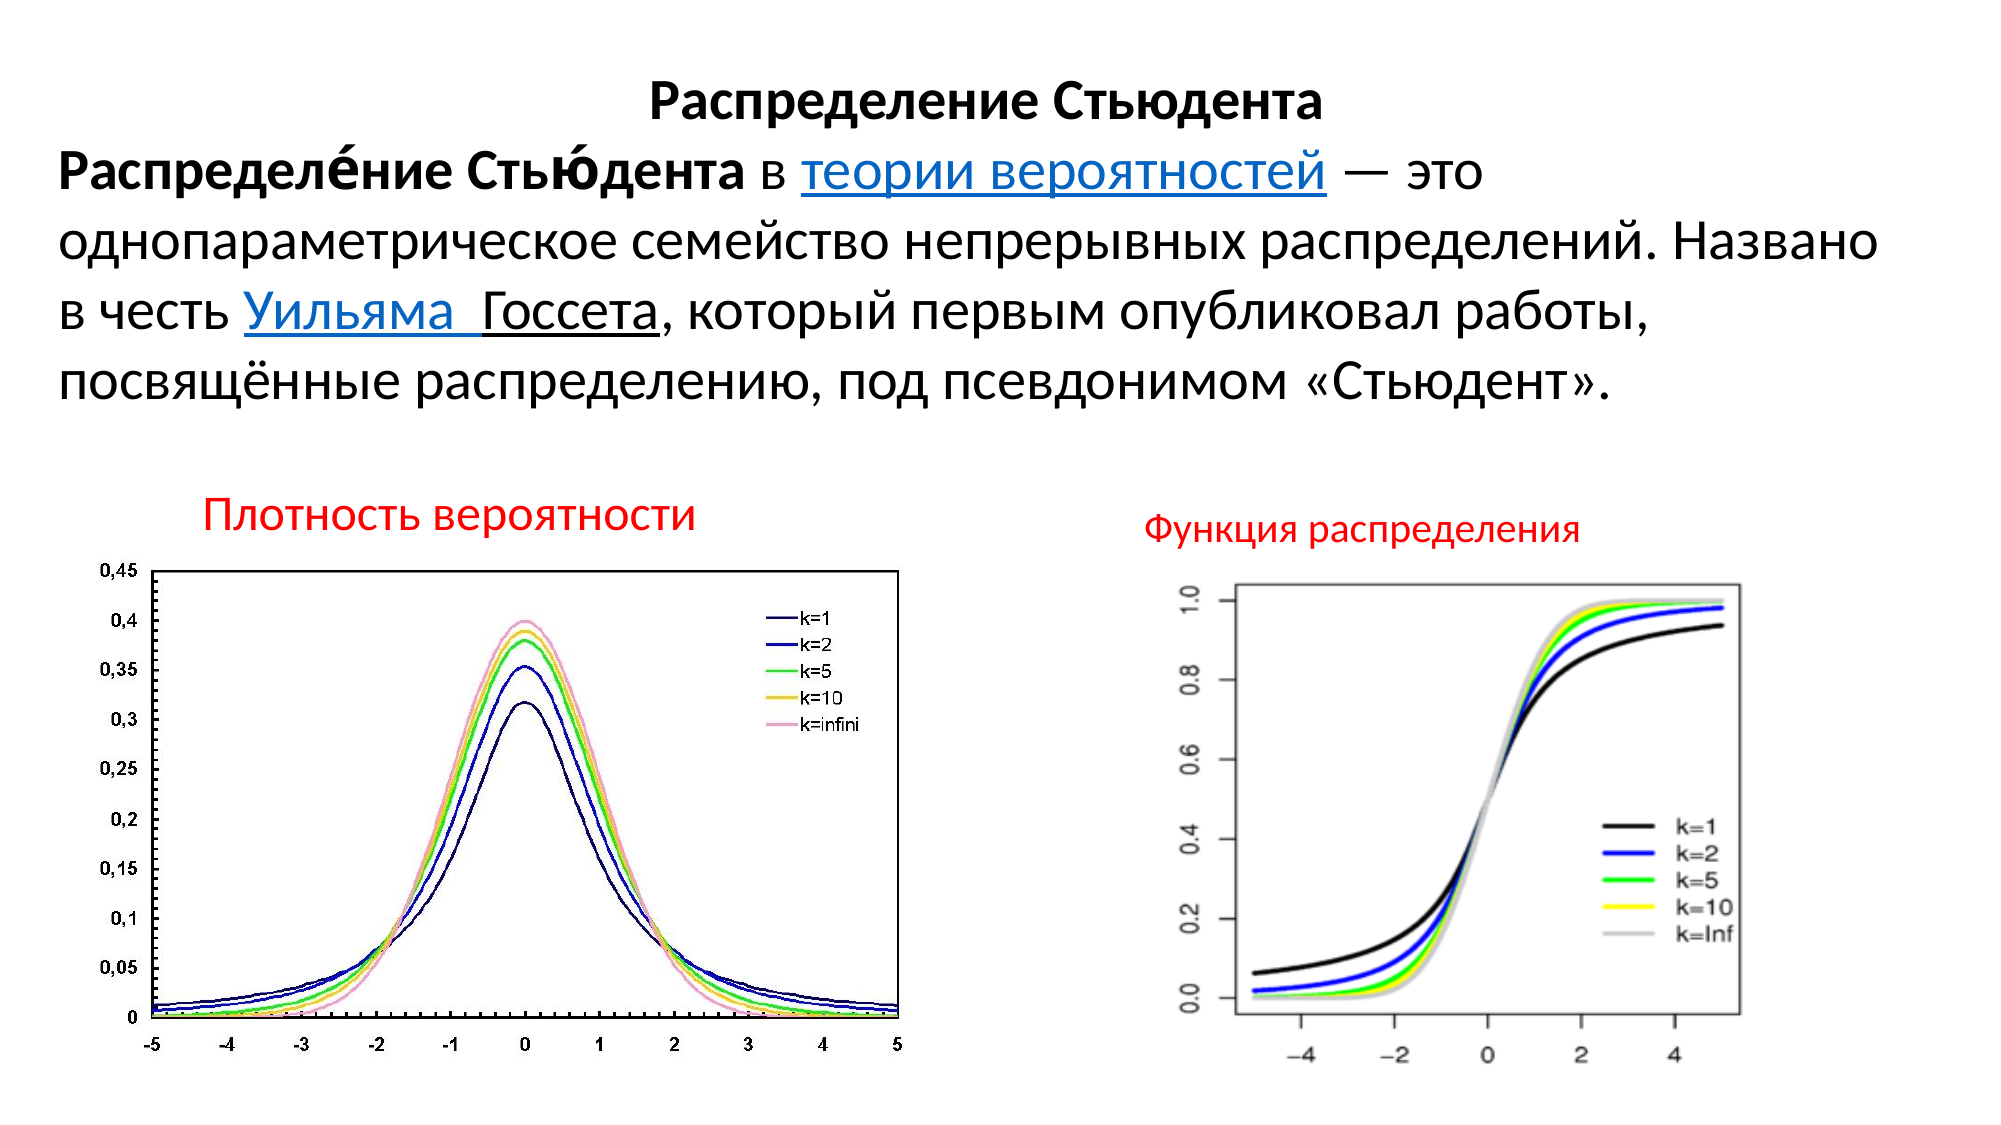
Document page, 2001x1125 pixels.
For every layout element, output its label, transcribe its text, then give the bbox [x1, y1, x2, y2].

text_box Распределение Стьюдента Распределе́ние Стью́дента в теории вероятностей — это однопараметрическое семейство непрерывных распределений. Названо в честь Уильяма Госсета, который первым опубликовал работы, посвящённые распределению, под псевдонимом «Стьюдент». [43, 53, 1931, 464]
picture [1142, 558, 1772, 1095]
text_box Плотность вероятности [187, 472, 875, 548]
text_box Функция распределения [1129, 493, 1755, 558]
picture [89, 550, 930, 1070]
